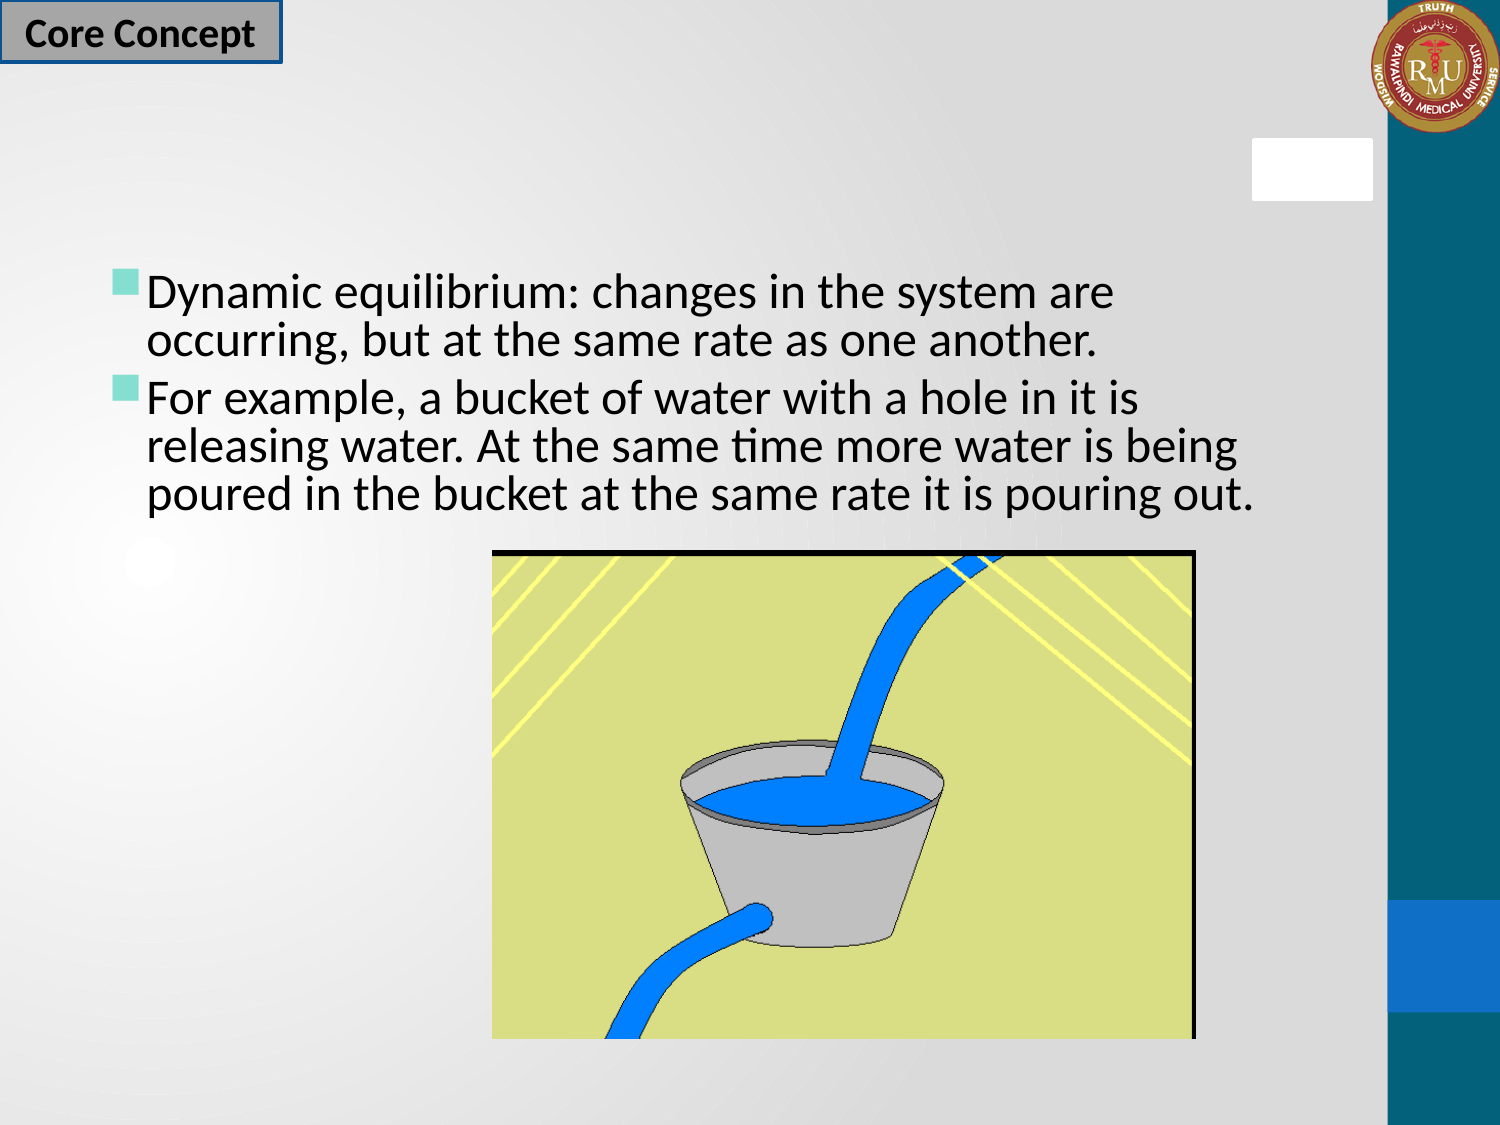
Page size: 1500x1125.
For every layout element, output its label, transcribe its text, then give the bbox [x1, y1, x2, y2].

picture [1370, 0, 1500, 133]
picture [491, 550, 1197, 1039]
list Dynamic equilibrium: changes in the system are occurring, but at the same rate as one another. For example, a bucket of water with a hole in it is releasing water. At the same time more water is being poured in the bucket at the same rate it is pouring out. [75, 262, 1325, 1050]
text_box Core Concept [0, 0, 283, 64]
text_box [1252, 138, 1373, 201]
